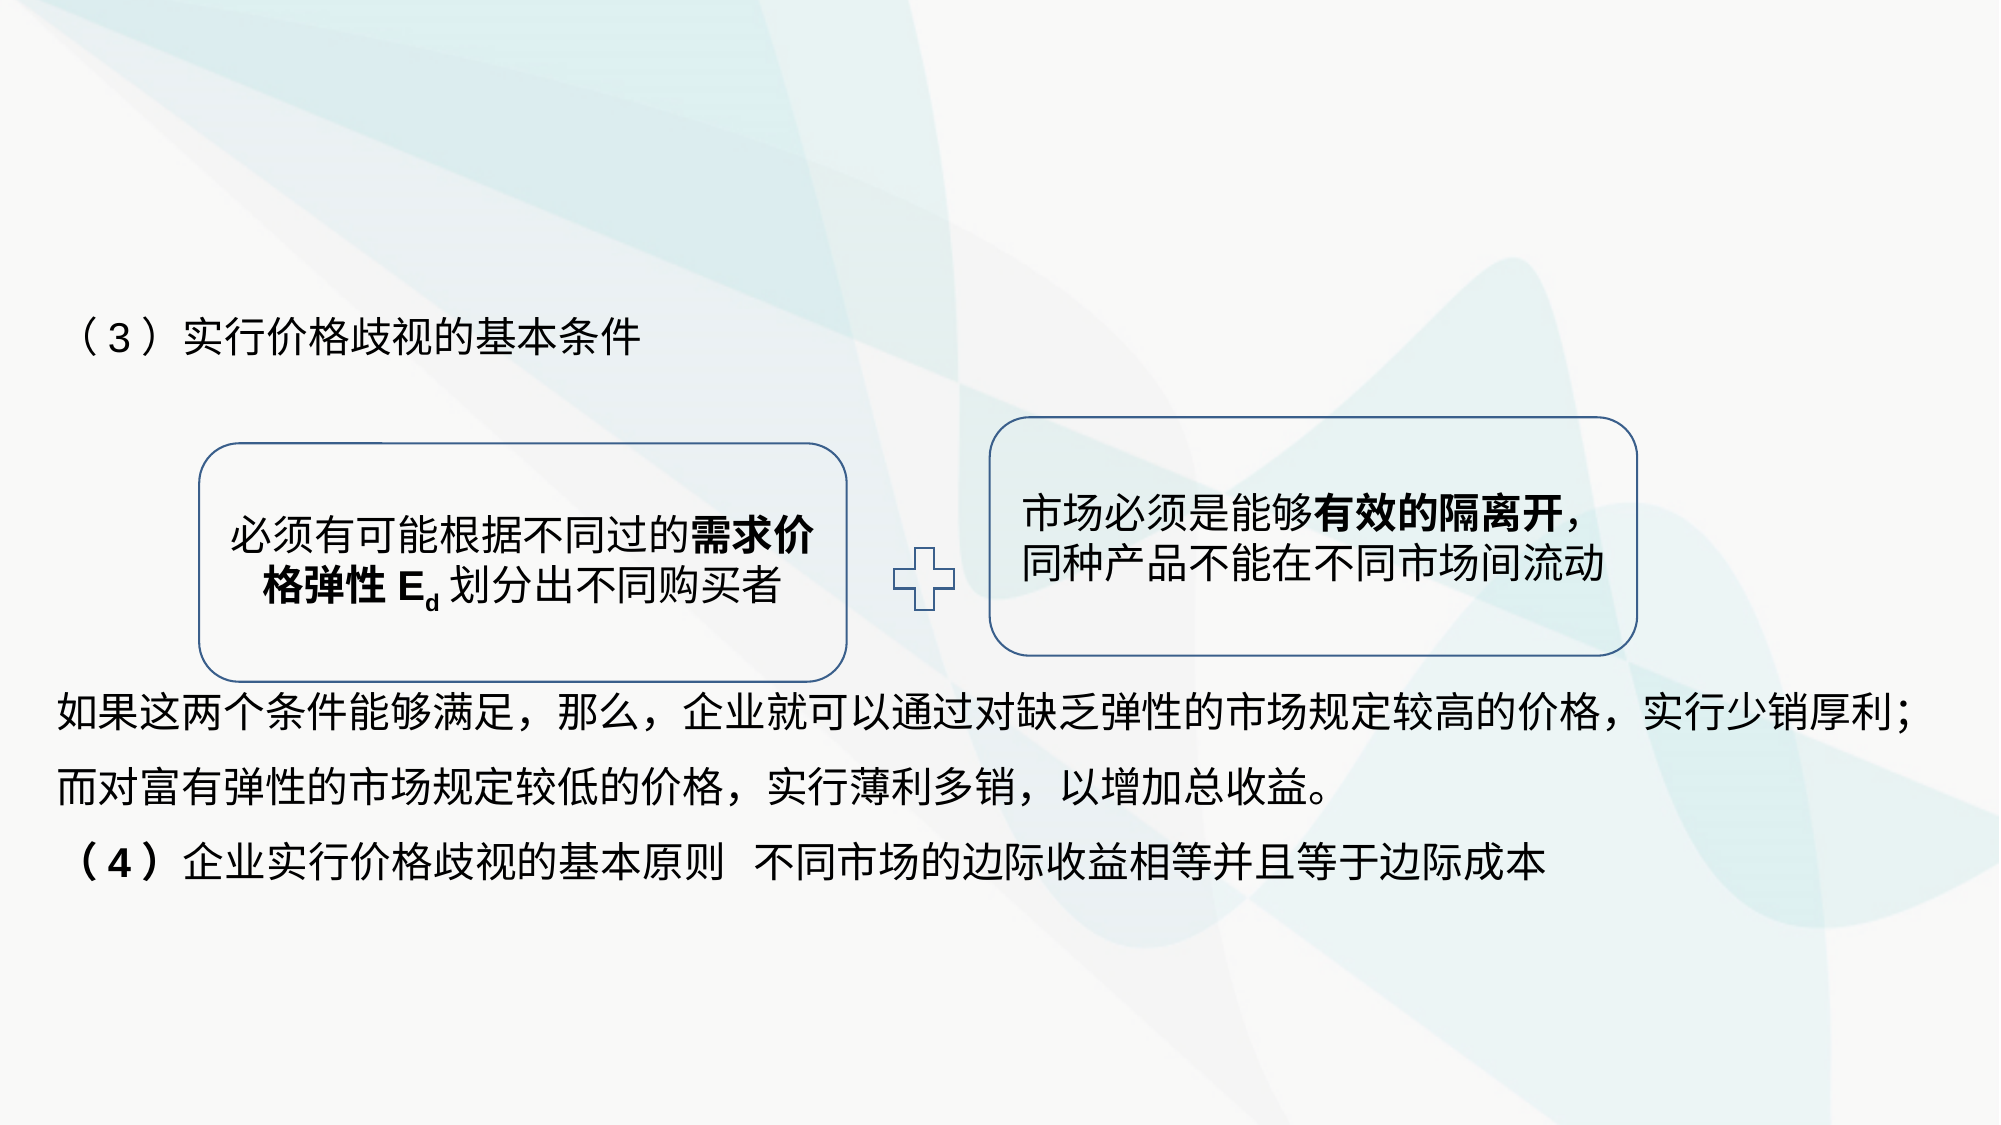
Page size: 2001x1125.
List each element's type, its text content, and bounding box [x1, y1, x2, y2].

text_box [893, 547, 955, 611]
picture [0, 0, 1999, 1125]
text_box 必须有可能根据不同过的需求价格弹性Ed划分出不同购买者 [198, 442, 848, 683]
text_box （3）实行价格歧视的基本条件 如果这两个条件能够满足，那么，企业就可以通过对缺乏弹性的市场规定较高的价格，实行少销厚利； 而对富有弹性的市场规定较低的价格，实行薄利多销，以增加总收益。 （4）企业实行价格歧视的基本原则 不同市场的边际收益相等并且等于边际成本 [56, 218, 1942, 886]
text_box 市场必须是能够有效的隔离开，同种产品不能在不同市场间流动 [988, 416, 1639, 657]
